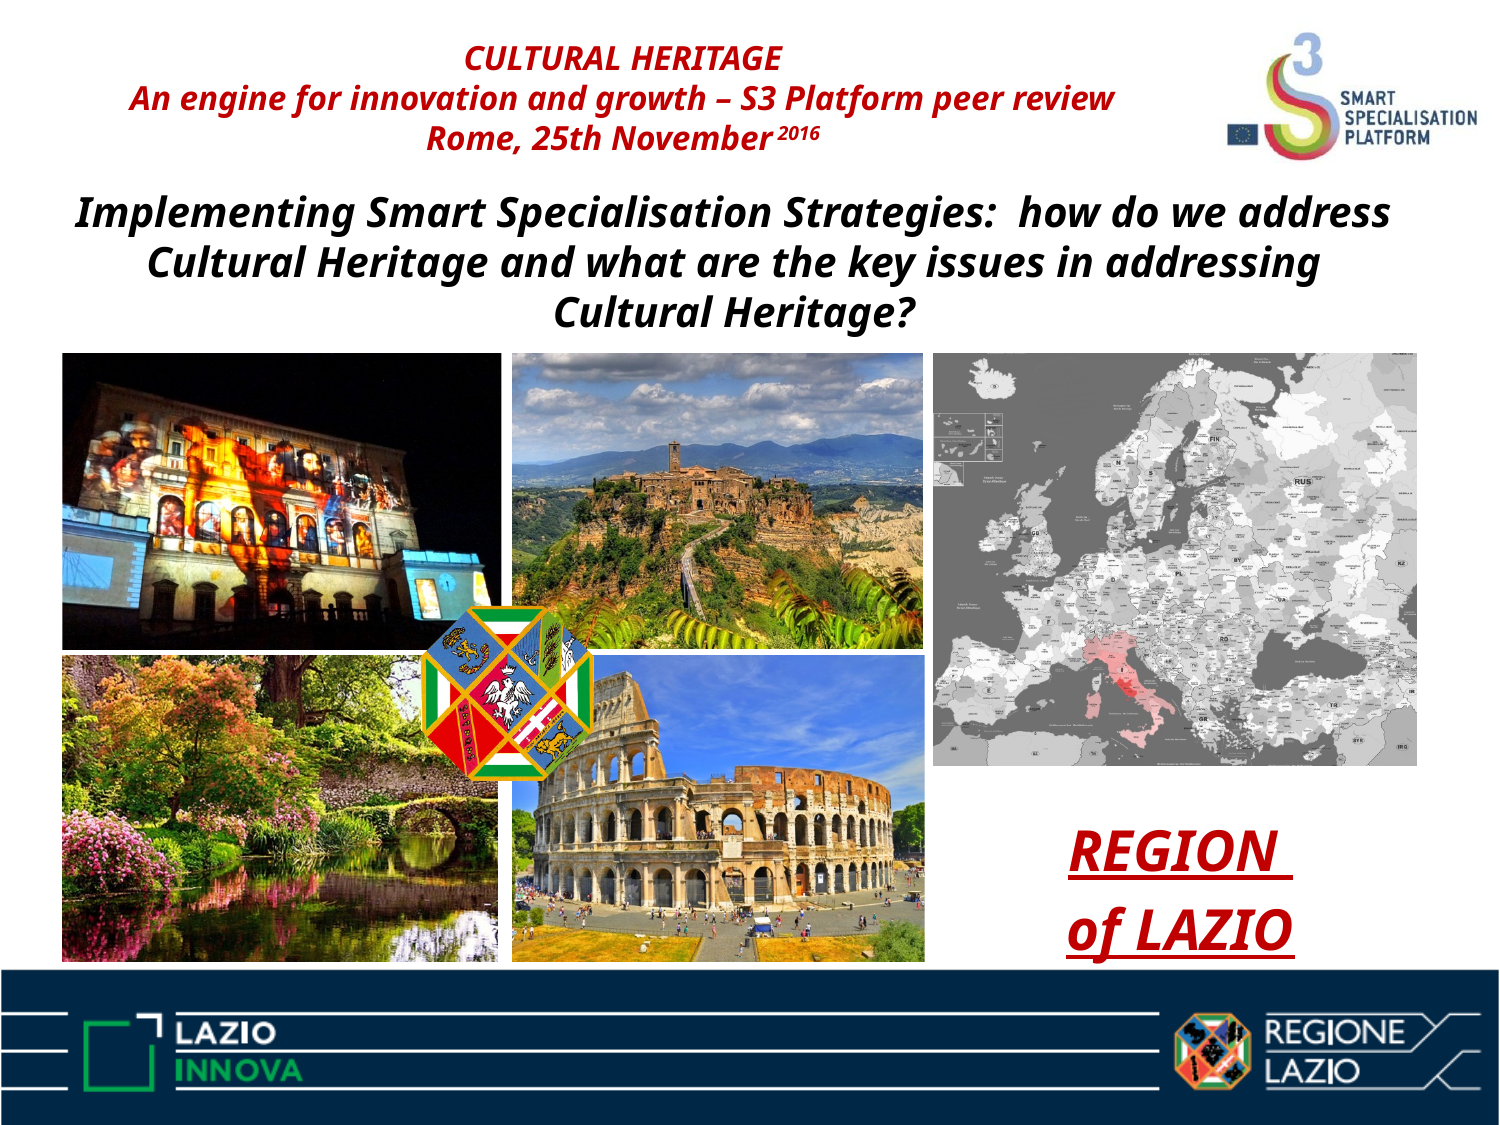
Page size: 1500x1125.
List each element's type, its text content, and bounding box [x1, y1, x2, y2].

picture [1210, 6, 1497, 185]
picture [62, 352, 925, 962]
picture [1, 963, 1499, 1125]
title CULTURAL HERITAGE An engine for innovation and growth – S3 Platform peer review Rome, 25th November 2016 [17, 8, 1207, 186]
subtitle REGION of LAZIO [939, 744, 1422, 962]
text_box Implementing Smart Specialisation Strategies: how do we address Cultural Heritage and what are the key issues in addressing Cultural Heritage? [56, 178, 1411, 343]
picture [933, 352, 1417, 766]
